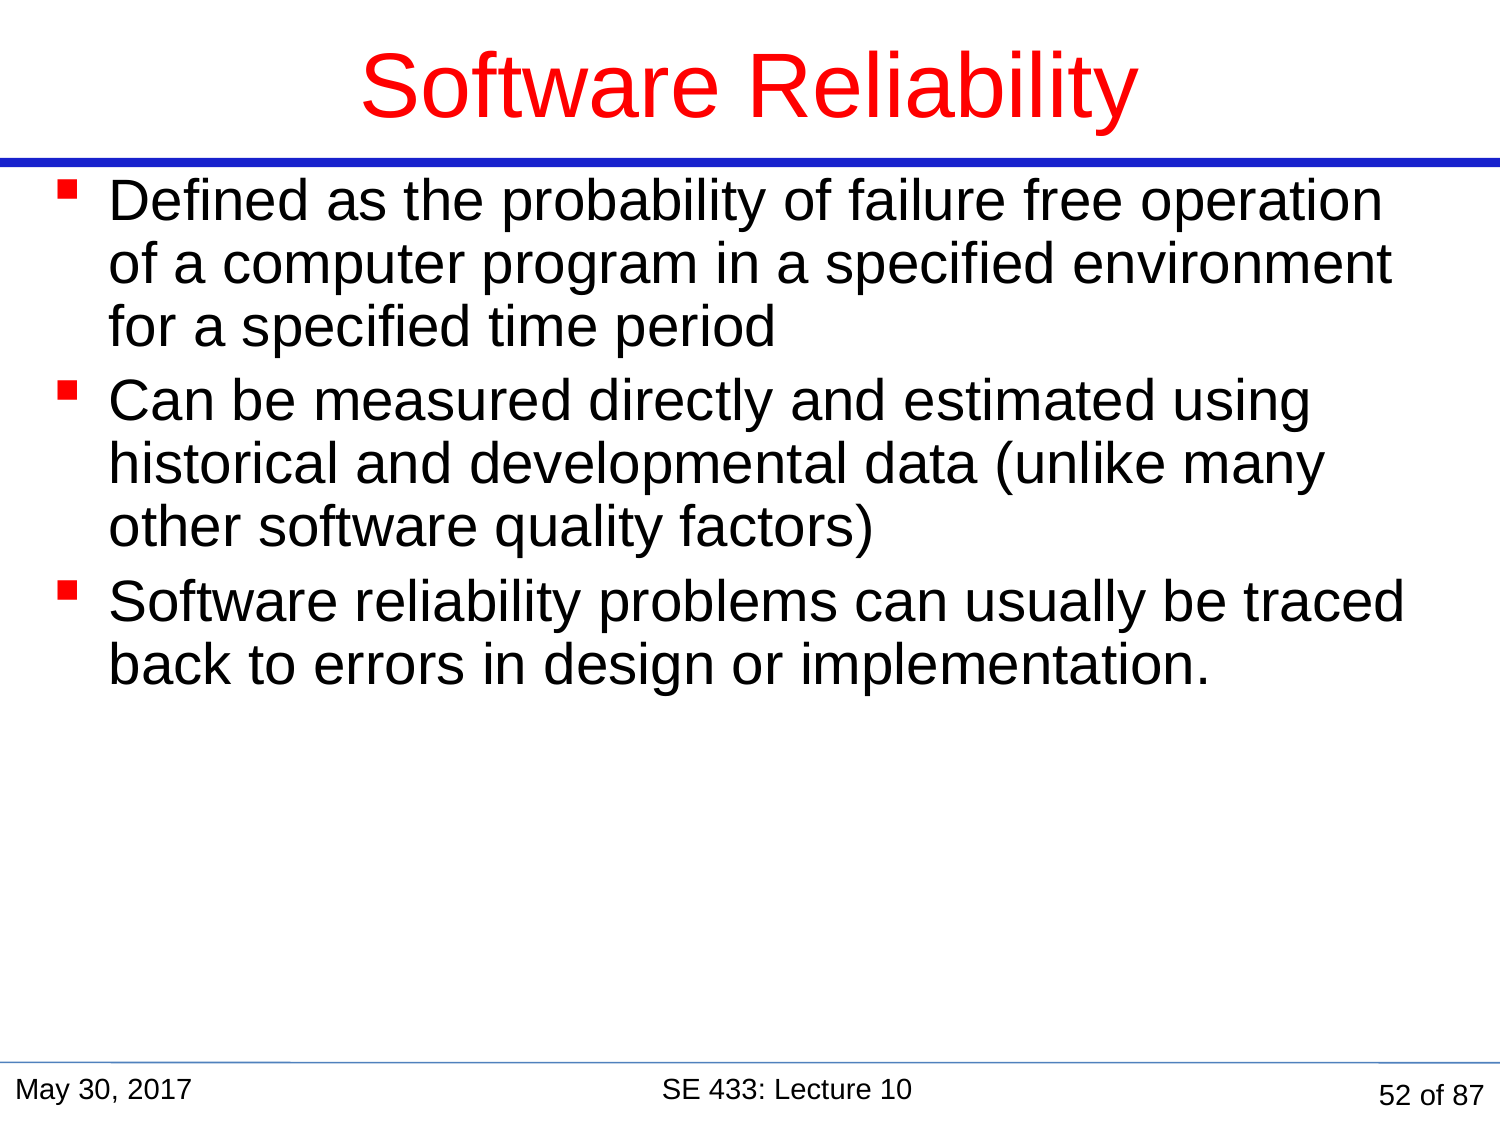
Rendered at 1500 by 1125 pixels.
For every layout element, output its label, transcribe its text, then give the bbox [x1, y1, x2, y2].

title Software Reliability [0, 0, 1500, 163]
list Defined as the probability of failure free operation of a computer program in a specified environment for a specified time period Can be measured directly and estimated using historical and developmental data (unlike many other software quality factors) Software reliability problems can usually be traced back to errors in design or implementation. [37, 162, 1463, 1062]
slide_number 52 of 87 [1249, 1062, 1500, 1125]
footer SE 433: Lecture 10 [324, 1062, 1249, 1125]
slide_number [0, 1062, 324, 1125]
